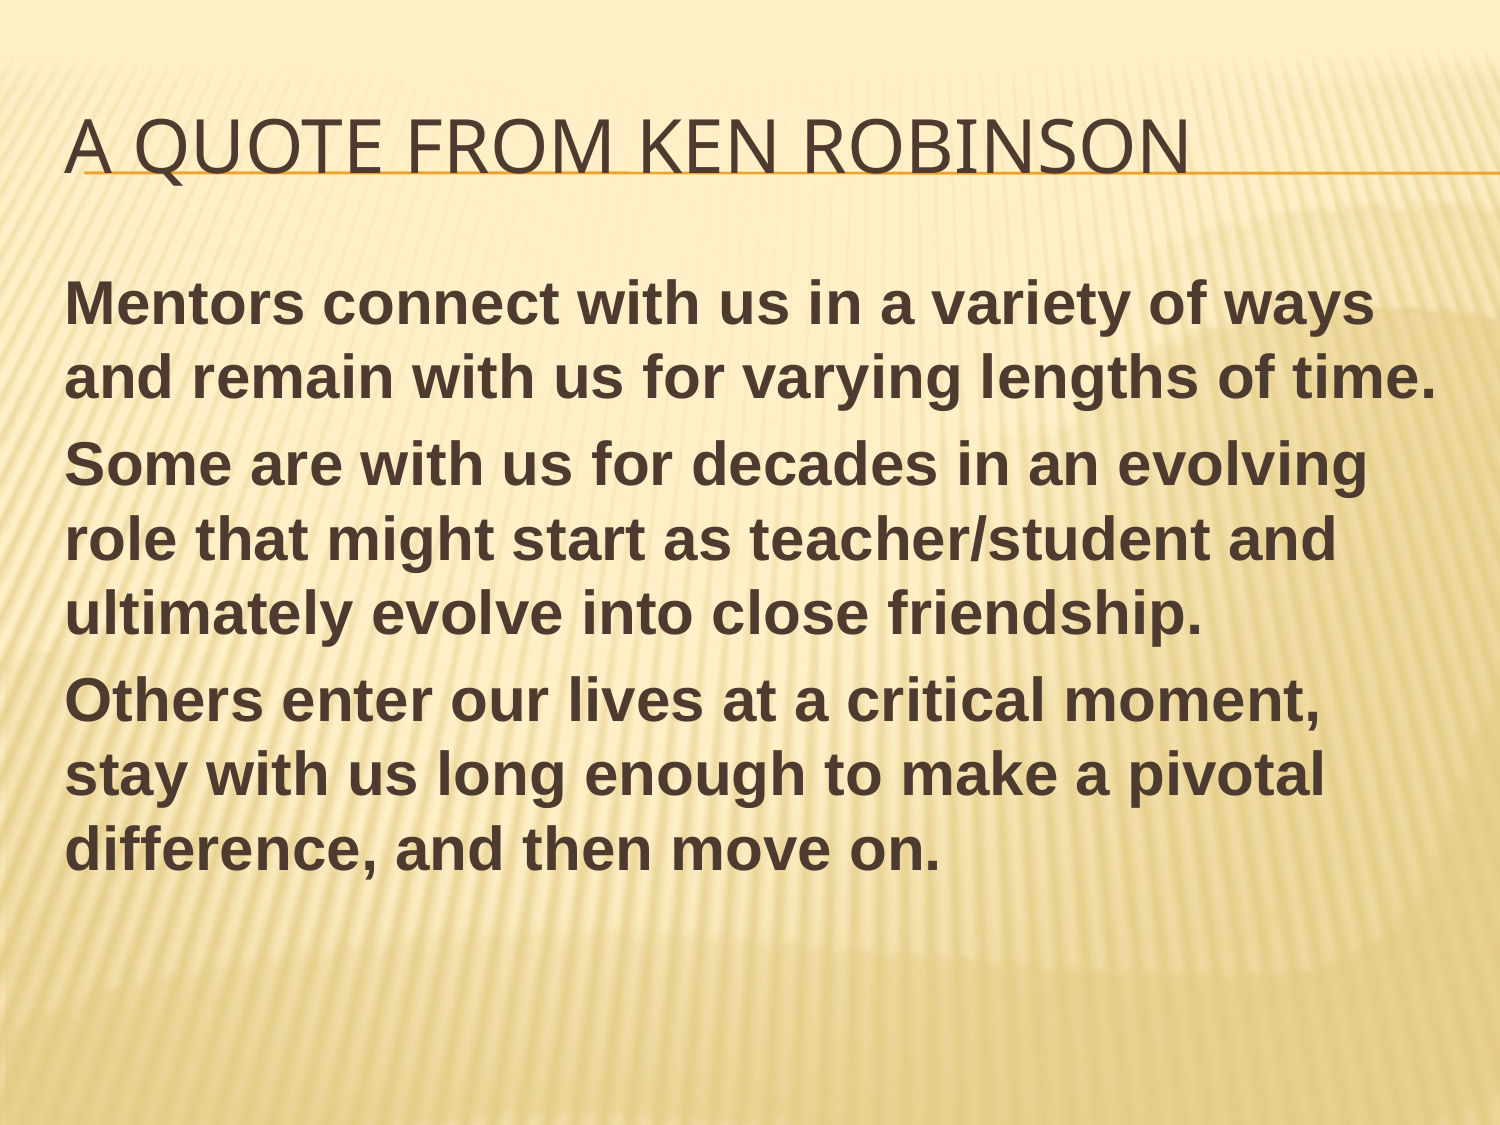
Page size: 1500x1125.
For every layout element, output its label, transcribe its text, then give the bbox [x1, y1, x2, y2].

title A quote from Ken Robinson [50, 75, 1475, 213]
list Mentors connect with us in a variety of ways and remain with us for varying lengths of time. Some are with us for decades in an evolving role that might start as teacher/student and ultimately evolve into close friendship. Others enter our lives at a critical moment, stay with us long enough to make a pivotal difference, and then move on. [50, 254, 1475, 998]
